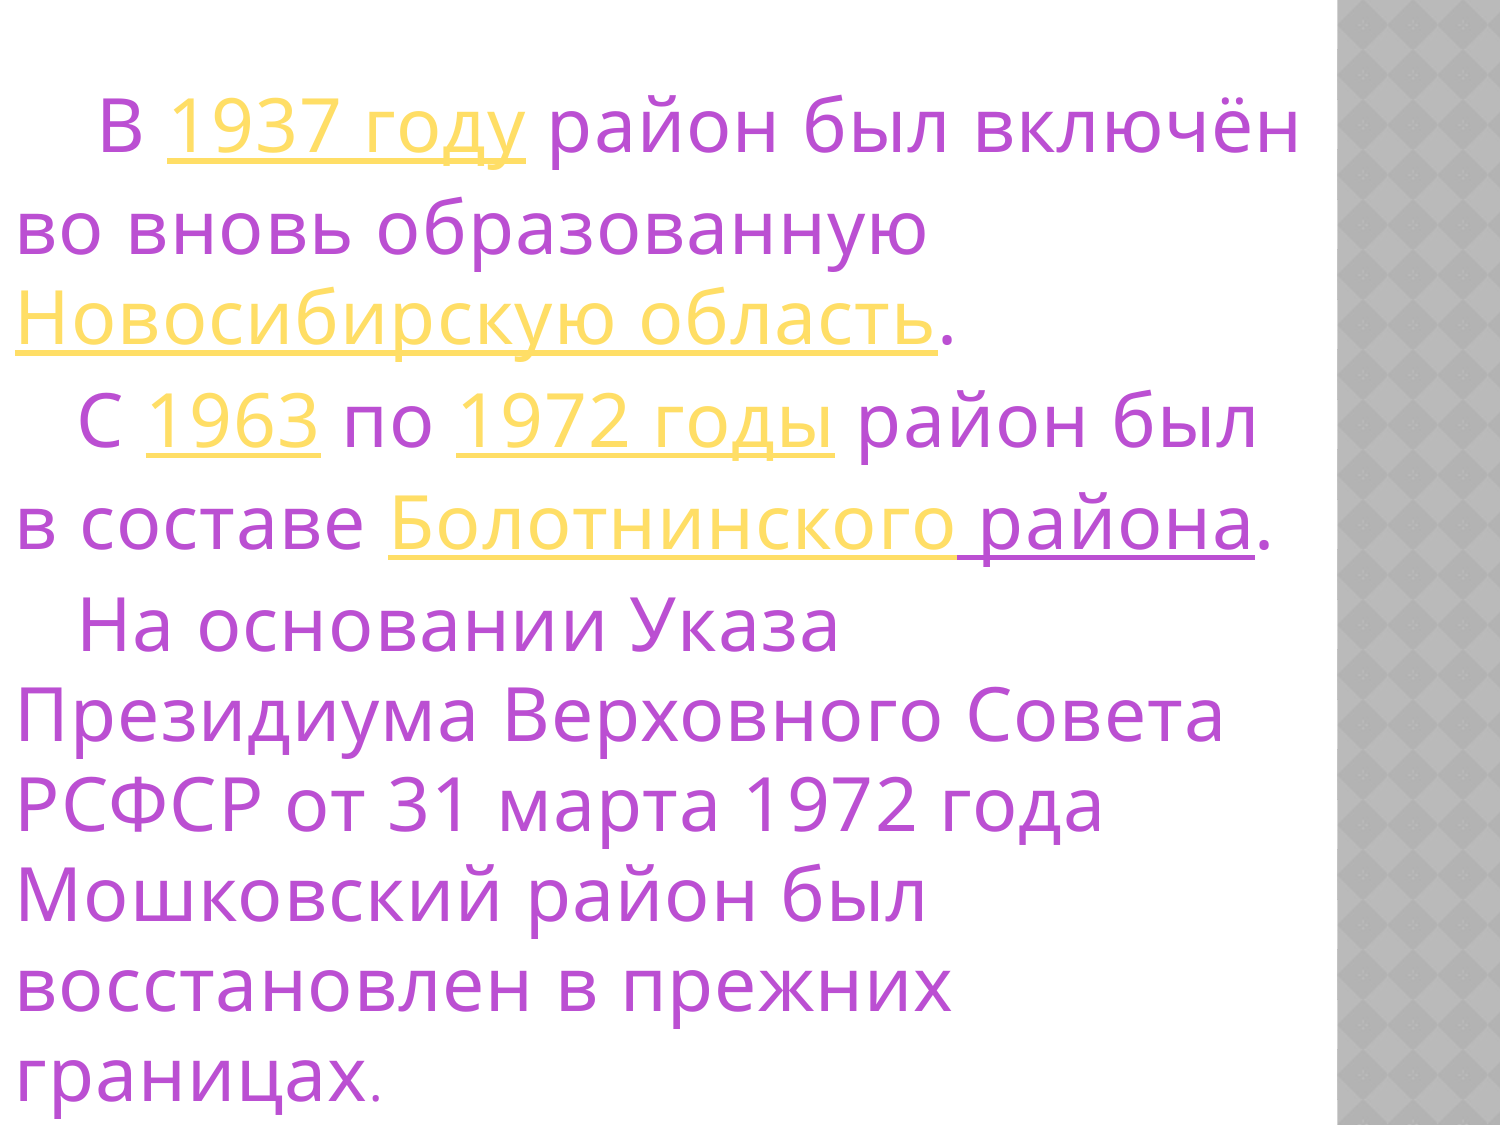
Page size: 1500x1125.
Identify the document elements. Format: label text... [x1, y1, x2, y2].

text_box В 1937 году район был включён во вновь образованную Новосибирскую область. С 1963 по 1972 годы район был в составе Болотнинского района. На основании Указа Президиума Верховного Совета РСФСР от 31 марта 1972 года Мошковский район был восстановлен в прежних границах. [0, 70, 1325, 1124]
